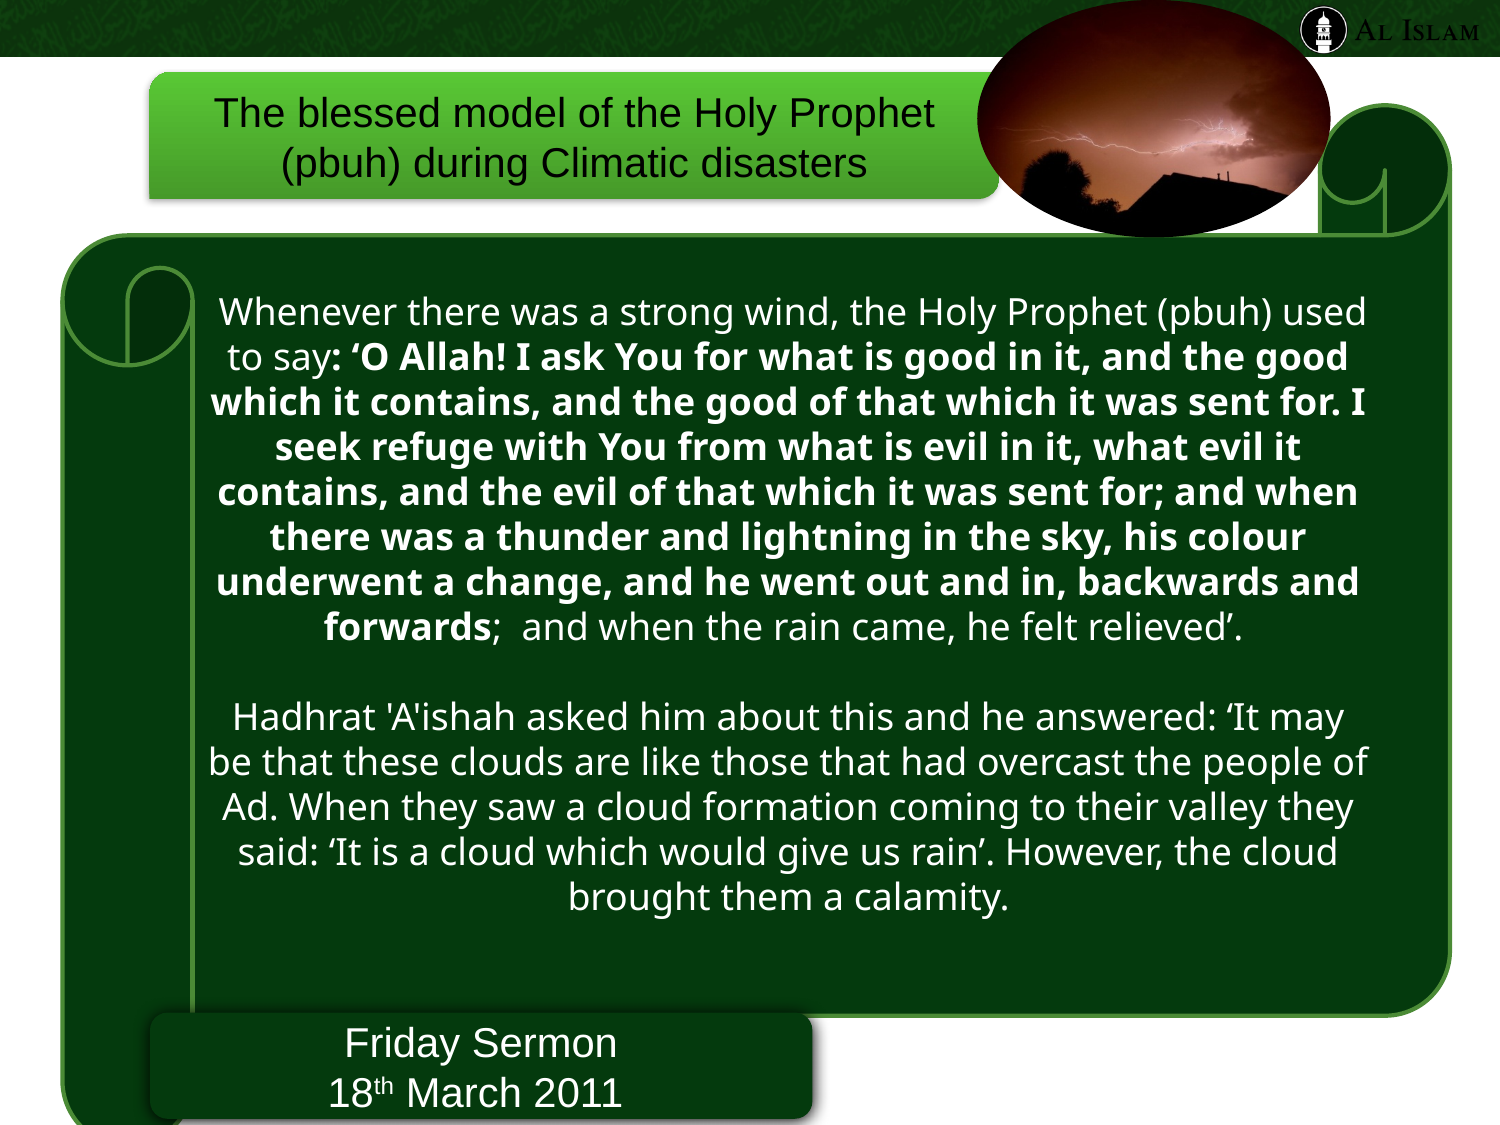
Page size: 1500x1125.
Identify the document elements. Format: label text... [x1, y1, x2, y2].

text_box Whenever there was a strong wind, the Holy Prophet (pbuh) used to say: ‘O Allah! I ask You for what is good in it, and the good which it contains, and the good of that which it was sent for. I seek refuge with You from what is evil in it, what evil it contains, and the evil of that which it was sent for; and when there was a thunder and lightning in the sky, his colour underwent a change, and he went out and in, backwards and forwards; and when the rain came, he felt relieved’. Hadhrat 'A'ishah asked him about this and he answered: ‘It may be that these clouds are like those that had overcast the people of Ad. When they saw a cloud formation coming to their valley they said: ‘It is a cloud which would give us rain’. However, the cloud brought them a calamity. [60, 103, 1453, 1125]
picture [0, 0, 1500, 238]
text_box The blessed model of the Holy Prophet (pbuh) during Climatic disasters [149, 71, 971, 200]
text_box Friday Sermon 18th March 2011 [147, 1010, 815, 1121]
